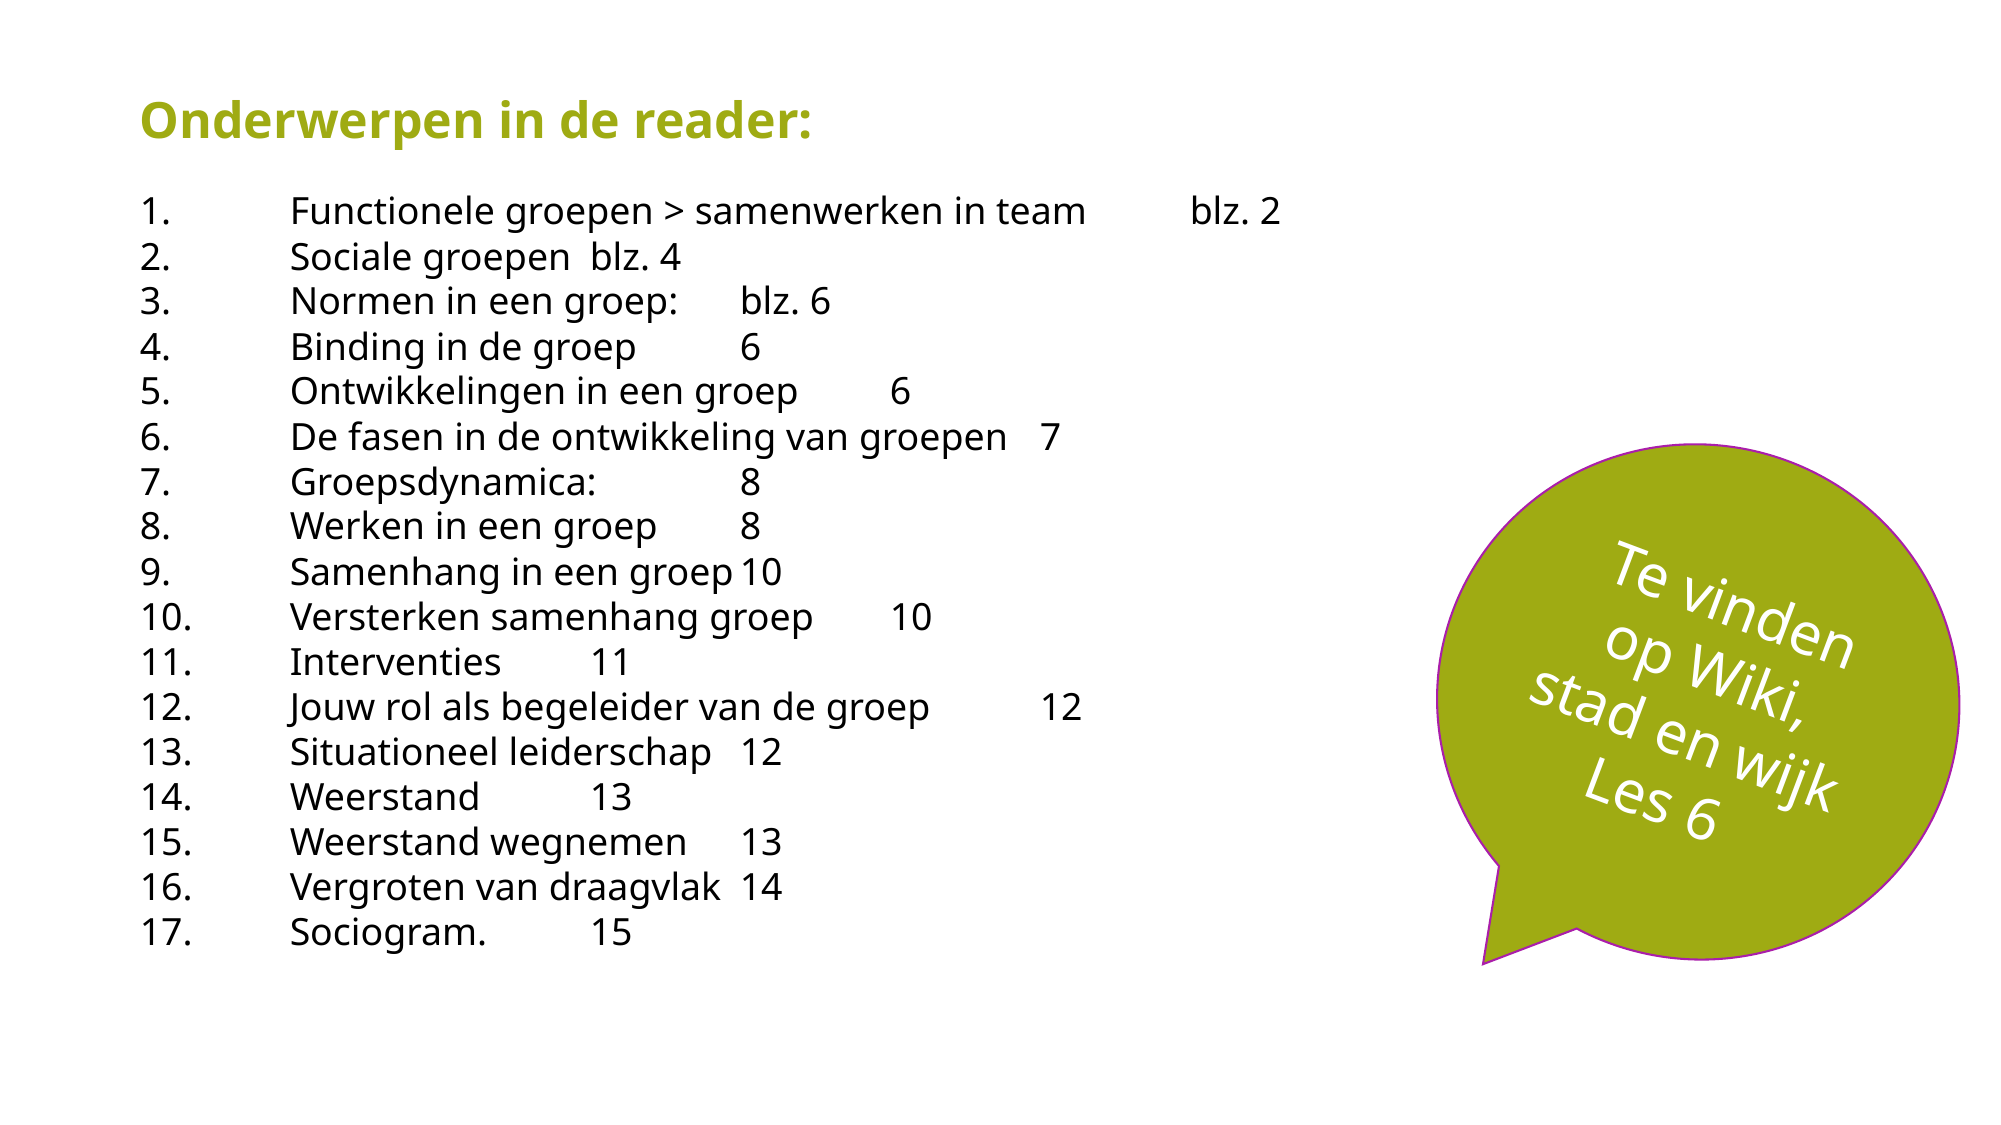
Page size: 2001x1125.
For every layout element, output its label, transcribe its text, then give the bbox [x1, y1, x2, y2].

text_box Onderwerpen in de reader: [125, 81, 1235, 157]
text_box Te vinden op Wiki, stad en wijk Les 6 [1436, 443, 1961, 966]
text_box 1. Functionele groepen > samenwerken in team blz. 2 2. Sociale groepen blz. 4 3. Normen in een groep: blz. 6 4. Binding in de groep 6 5. Ontwikkelingen in een groep 6 6. De fasen in de ontwikkeling van groepen 7 7. Groepsdynamica: 8 8. Werken in een groep 8 9. Samenhang in een groep 10 10. Versterken samenhang groep 10 11. Interventies 11 12. Jouw rol als begeleider van de groep 12 13. Situationeel leiderschap 12 14. Weerstand 13 15. Weerstand wegnemen 13 16. Vergroten van draagvlak 14 17. Sociogram. 15 [125, 180, 1505, 960]
